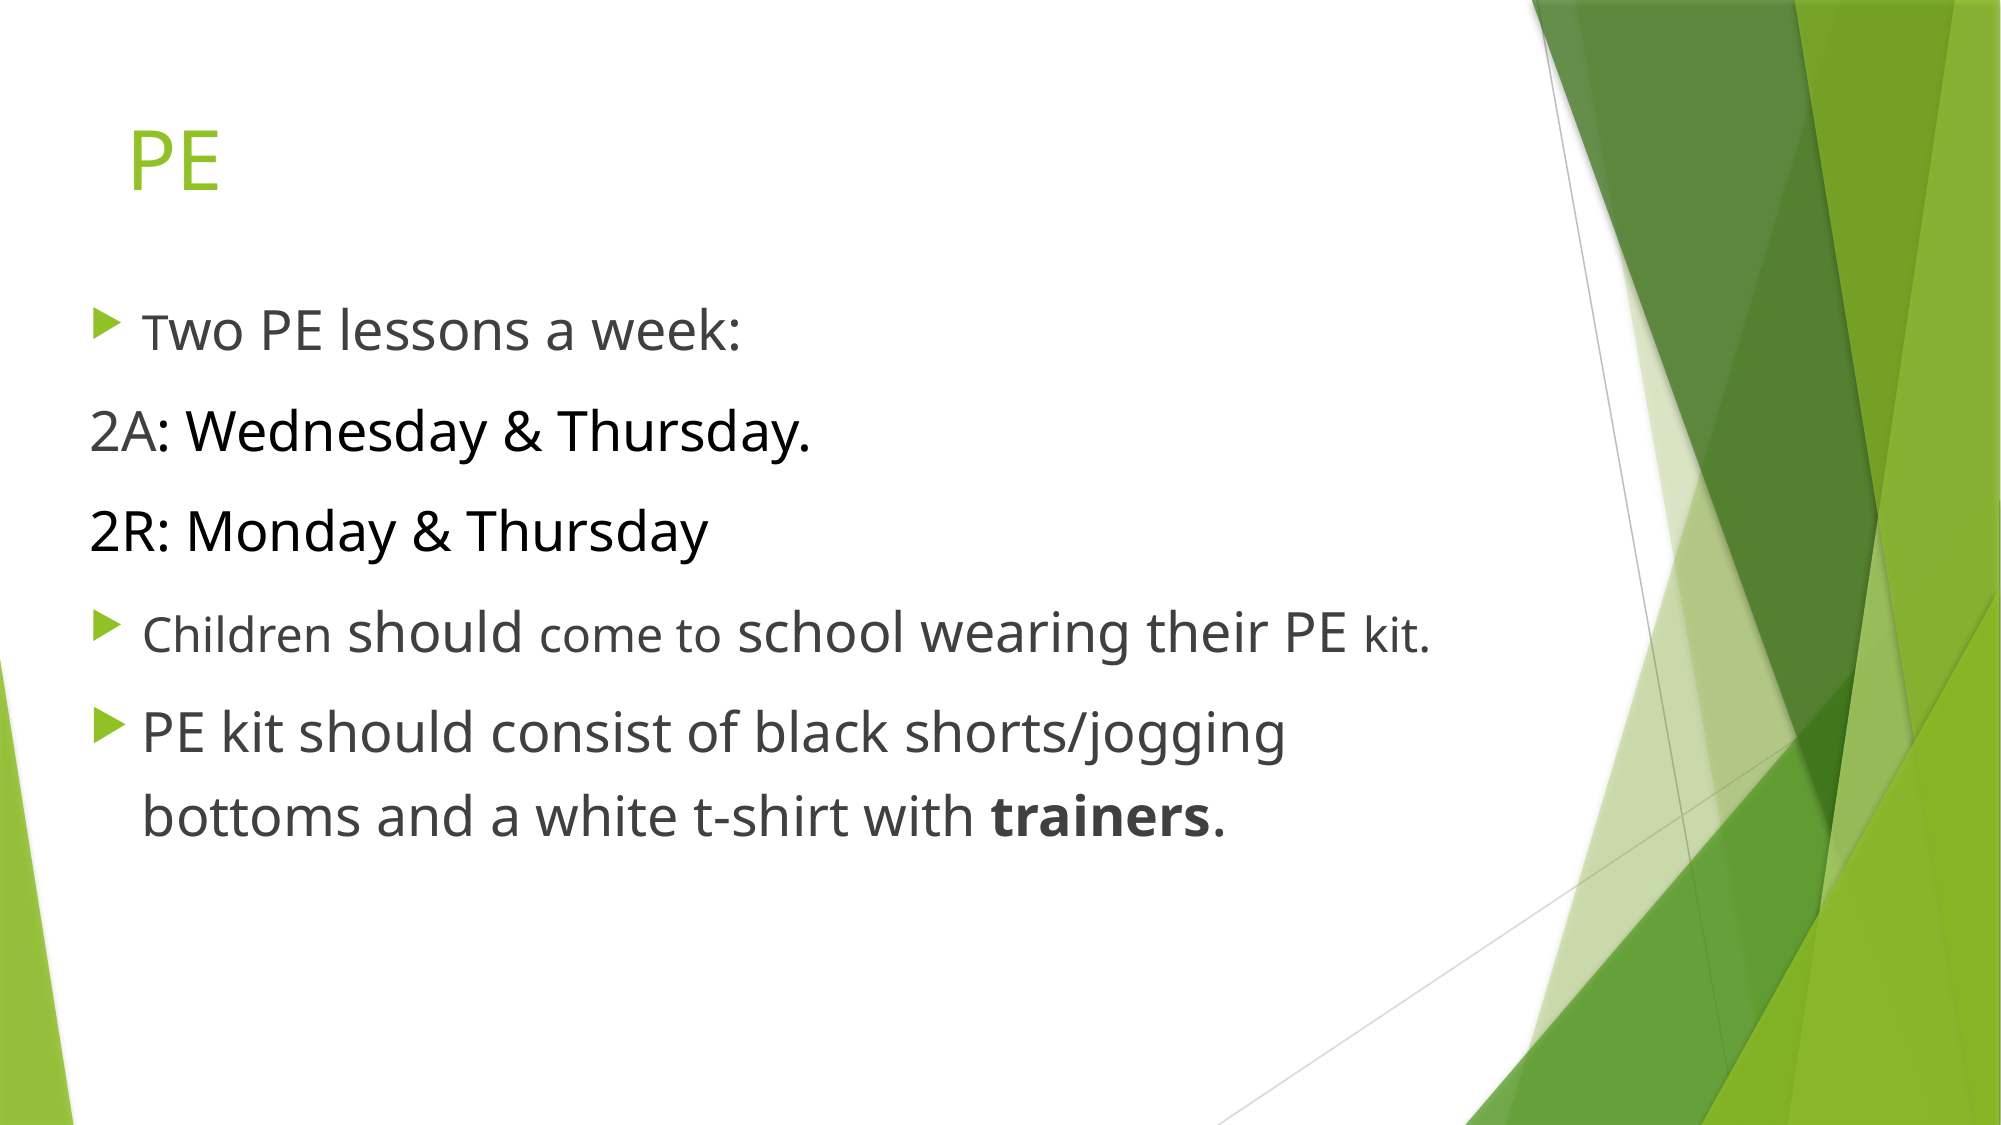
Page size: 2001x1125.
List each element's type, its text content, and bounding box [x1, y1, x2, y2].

title PE [111, 99, 1522, 317]
list Two PE lessons a week: 2A: Wednesday & Thursday. 2R: Monday & Thursday Children should come to school wearing their PE kit. PE kit should consist of black shorts/jogging bottoms and a white t-shirt with trainers. [74, 277, 1485, 914]
